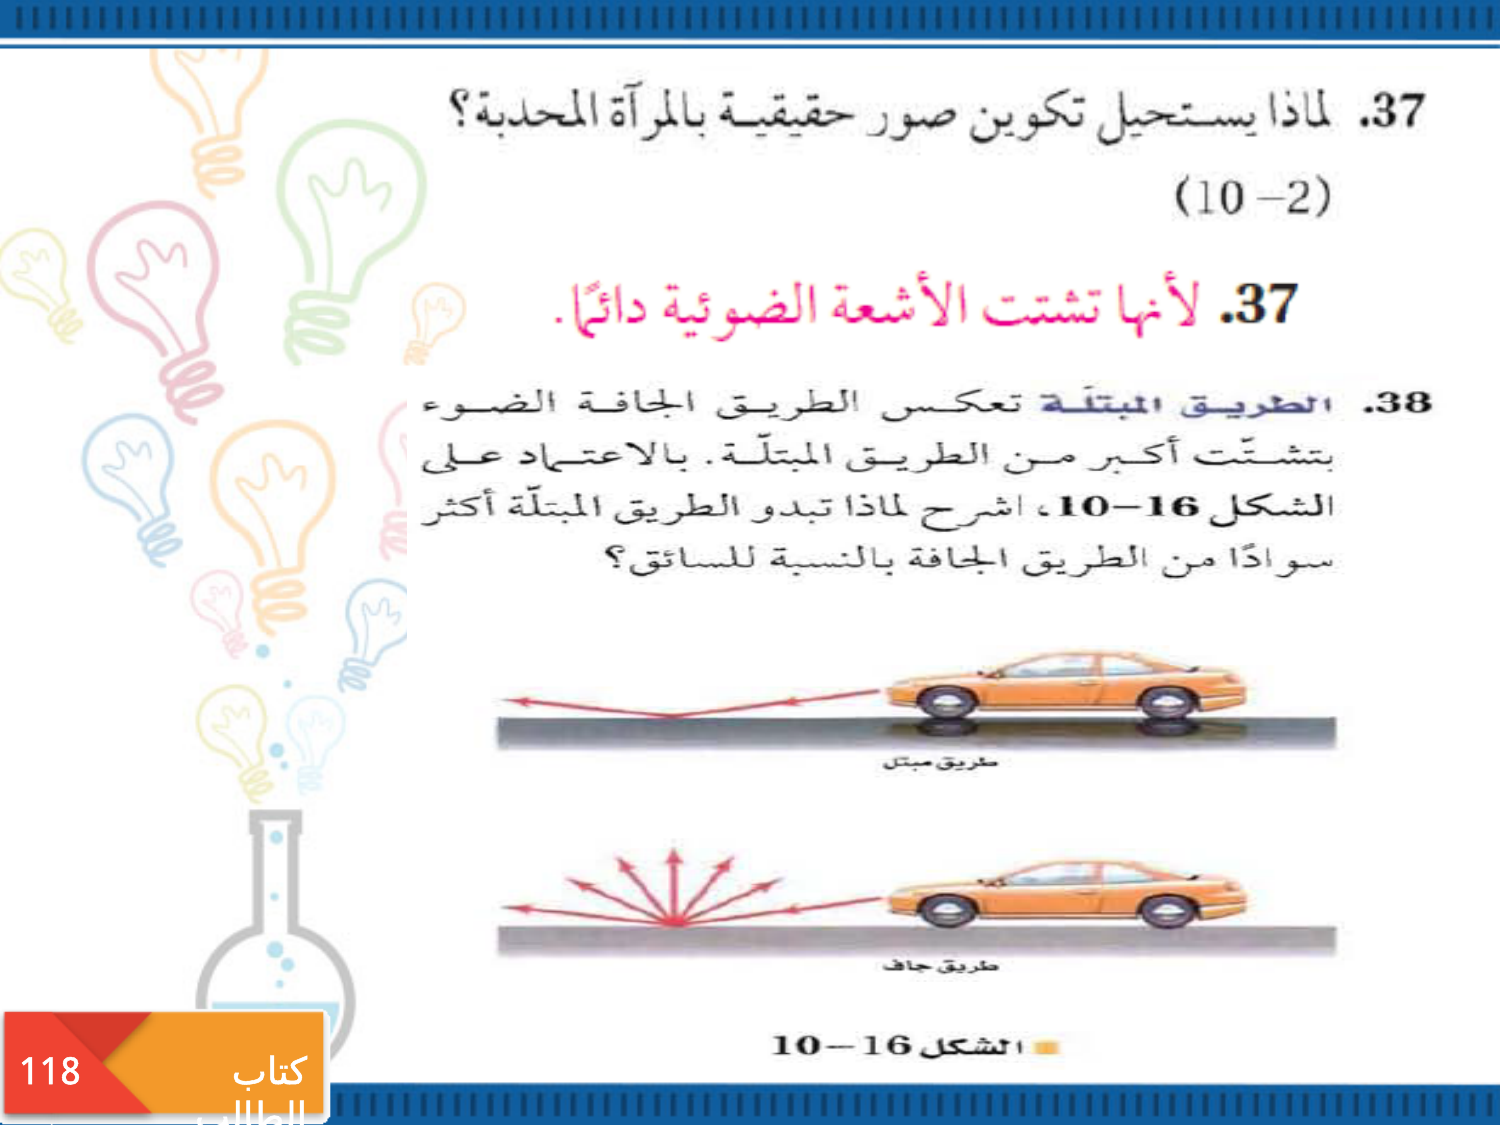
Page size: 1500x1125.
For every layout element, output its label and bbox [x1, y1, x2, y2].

text_box [0, 1005, 336, 1125]
picture [0, 0, 1500, 1125]
